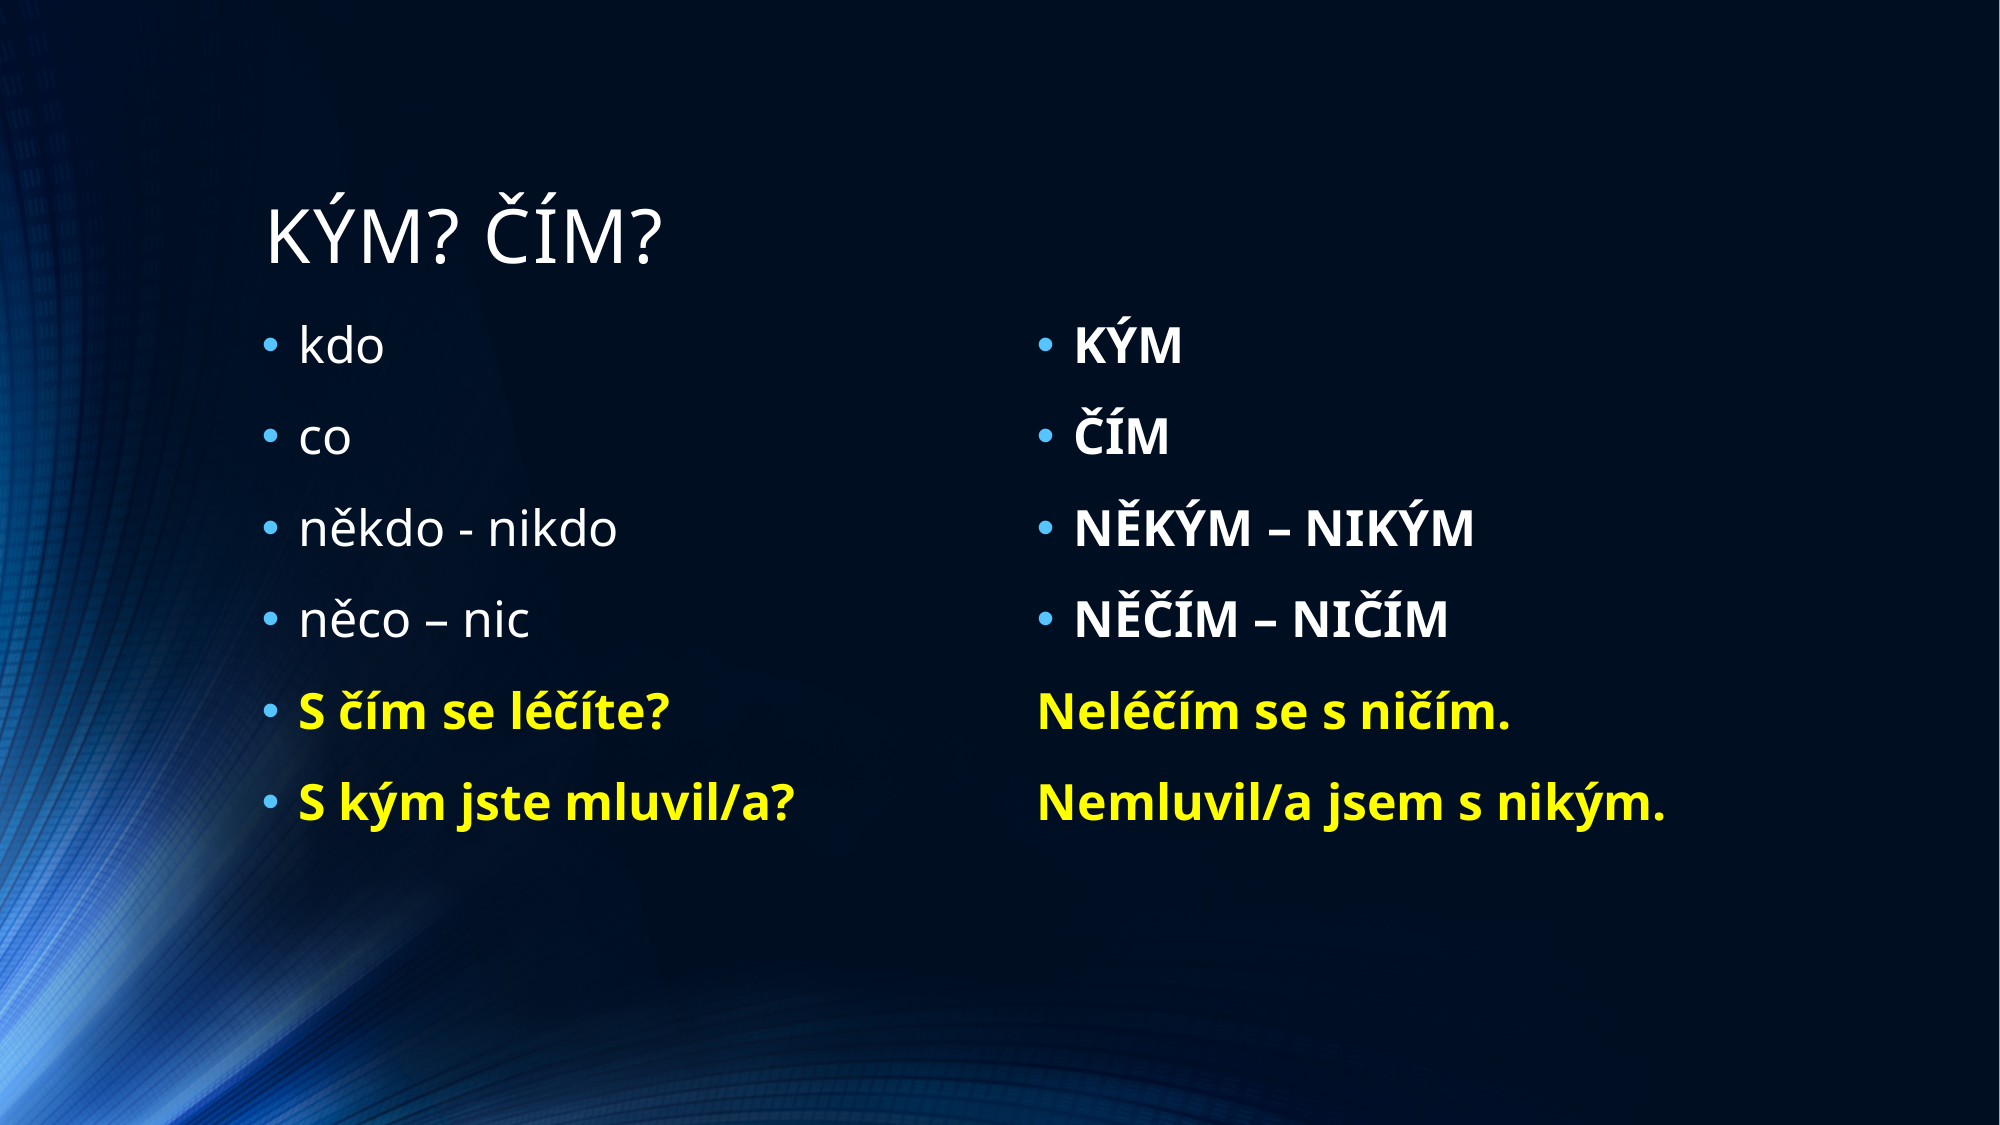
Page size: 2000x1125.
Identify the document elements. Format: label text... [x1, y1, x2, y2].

picture [0, 0, 2000, 1125]
title KÝM? ČÍM? [249, 62, 1750, 288]
list kdo co někdo - nikdo něco – nic S čím se léčíte? S kým jste mluvil/a? [246, 312, 972, 988]
list KÝM ČÍM NĚKÝM – NIKÝM NĚČÍM – NIČÍM Neléčím se s ničím. Nemluvil/a jsem s nikým. [1021, 312, 1747, 988]
